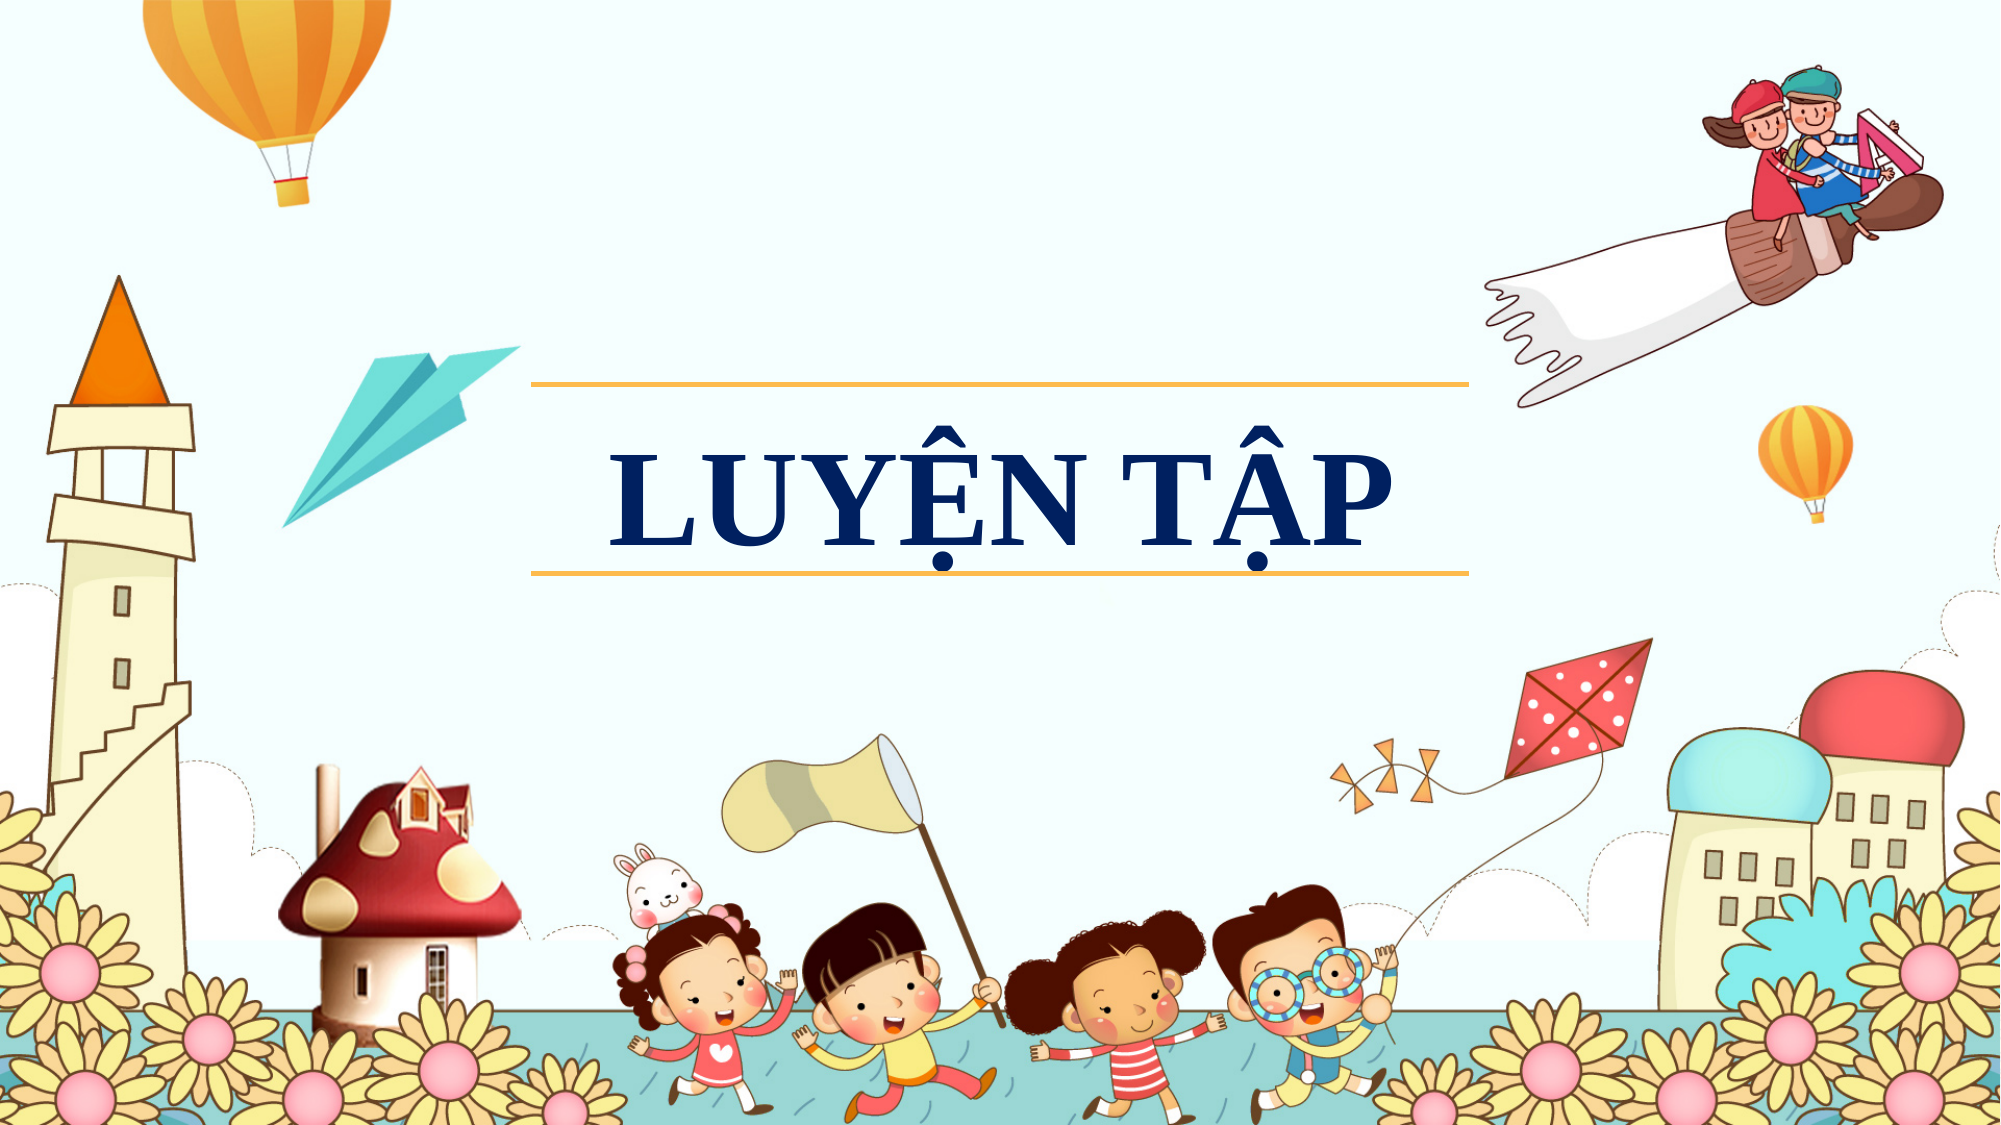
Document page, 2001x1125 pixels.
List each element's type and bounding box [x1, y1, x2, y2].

text_box [531, 383, 1469, 583]
picture [0, 0, 2001, 1125]
